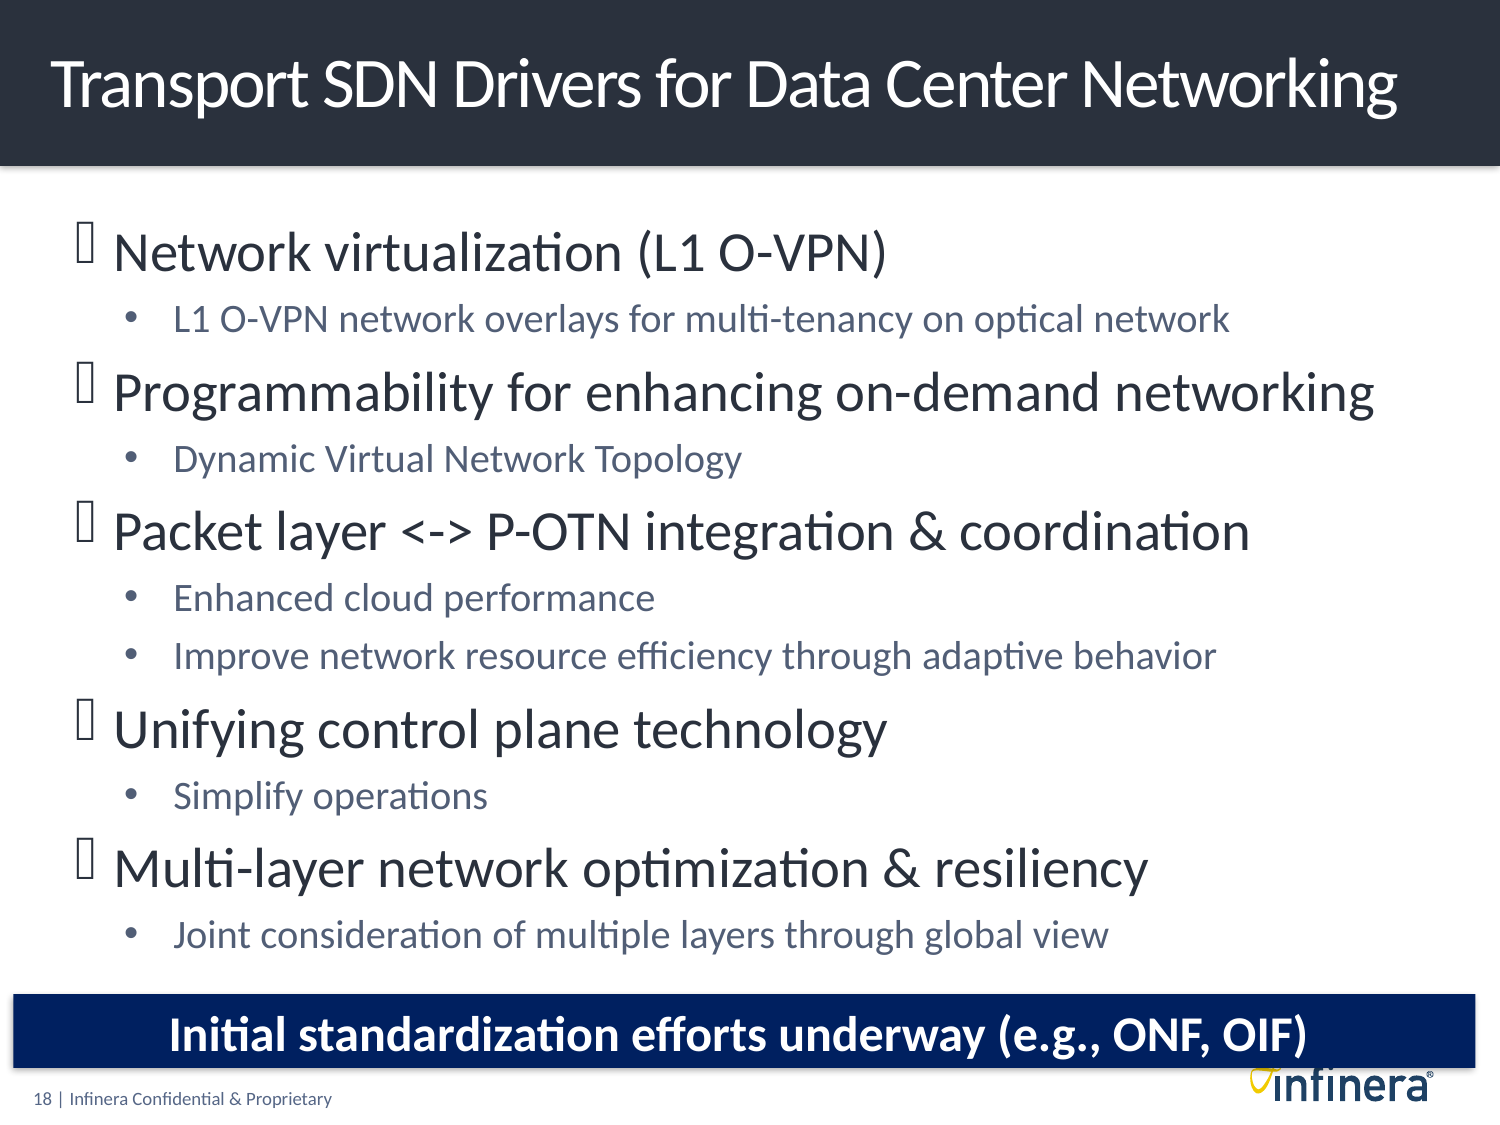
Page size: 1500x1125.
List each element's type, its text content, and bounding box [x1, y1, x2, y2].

text_box Initial standardization efforts underway (e.g., ONF, OIF) [13, 993, 1476, 1069]
list Network virtualization (L1 O-VPN) L1 O-VPN network overlays for multi-tenancy on optical network Programmability for enhancing on-demand networking Dynamic Virtual Network Topology Packet layer <-> P-OTN integration & coordination Enhanced cloud performance Improve network resource efficiency through adaptive behavior Unifying control plane technology Simplify operations Multi-layer network optimization & resiliency Joint consideration of multiple layers through global view [50, 207, 1400, 981]
title Transport SDN Drivers for Data Center Networking [50, 9, 1450, 163]
